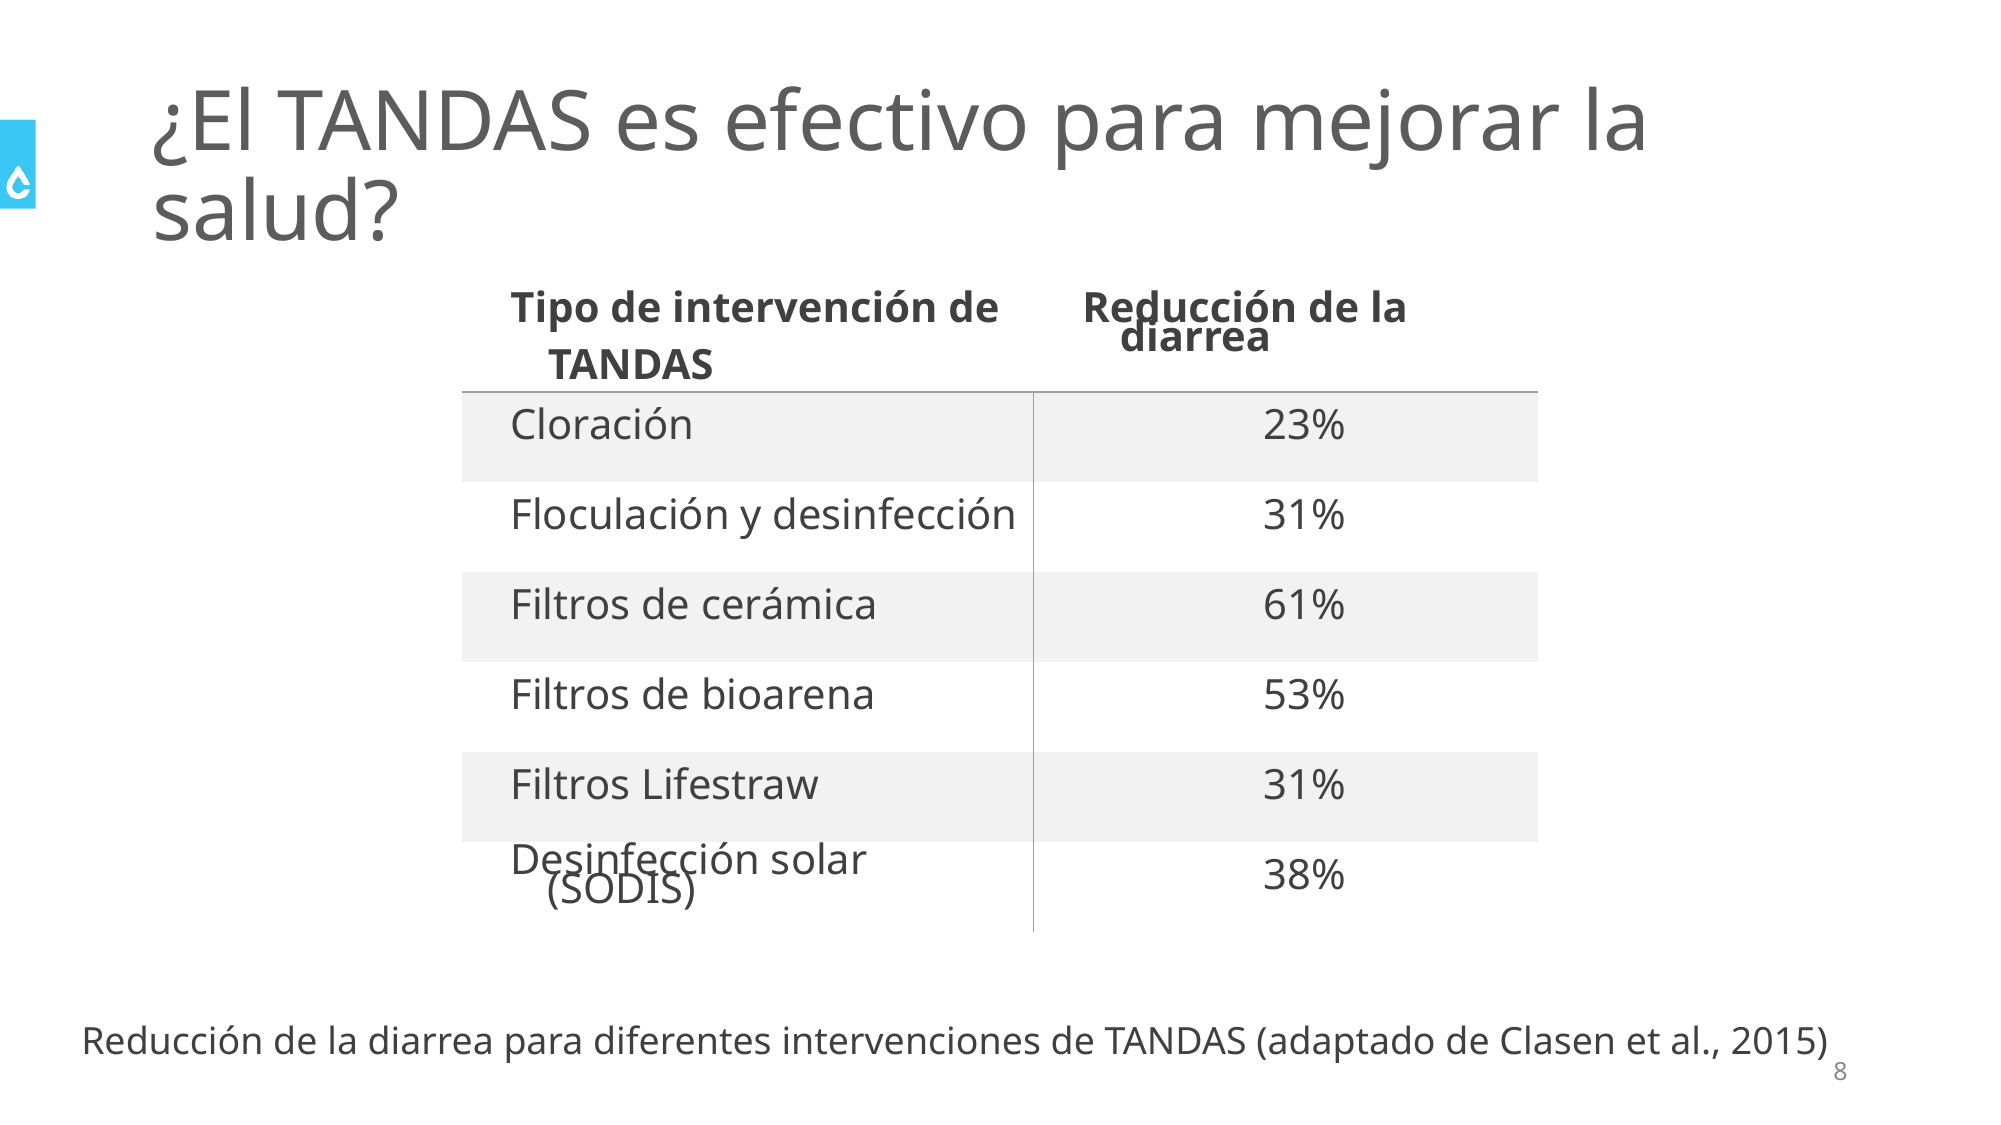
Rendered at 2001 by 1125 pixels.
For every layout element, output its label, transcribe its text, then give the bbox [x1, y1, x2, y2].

table_cell Desinfección solar (SODIS) [462, 842, 1033, 932]
table_cell Cloración [462, 393, 1033, 482]
text_box Reducción de la diarrea para diferentes intervenciones de TANDAS (adaptado de Clasen et al., 2015) [66, 1009, 1847, 1070]
title ¿El TANDAS es efectivo para mejorar la salud? [137, 59, 1863, 278]
table_cell Filtros Lifestraw [462, 752, 1033, 842]
table_cell Floculación y desinfección [462, 482, 1033, 572]
table_cell 53% [1034, 662, 1538, 752]
table_cell 61% [1034, 572, 1538, 662]
table_cell 31% [1034, 482, 1538, 572]
table_header Reducción de la diarrea [1034, 278, 1538, 391]
table_cell Filtros de cerámica [462, 572, 1033, 662]
table_cell Filtros de bioarena [462, 662, 1033, 752]
table_cell 31% [1034, 752, 1538, 842]
table_cell 23% [1034, 393, 1538, 482]
slide_number 8 [1412, 1042, 1863, 1103]
table_cell 38% [1034, 842, 1538, 932]
picture [0, 119, 36, 209]
table_header Tipo de intervención de TANDAS [462, 278, 1034, 391]
